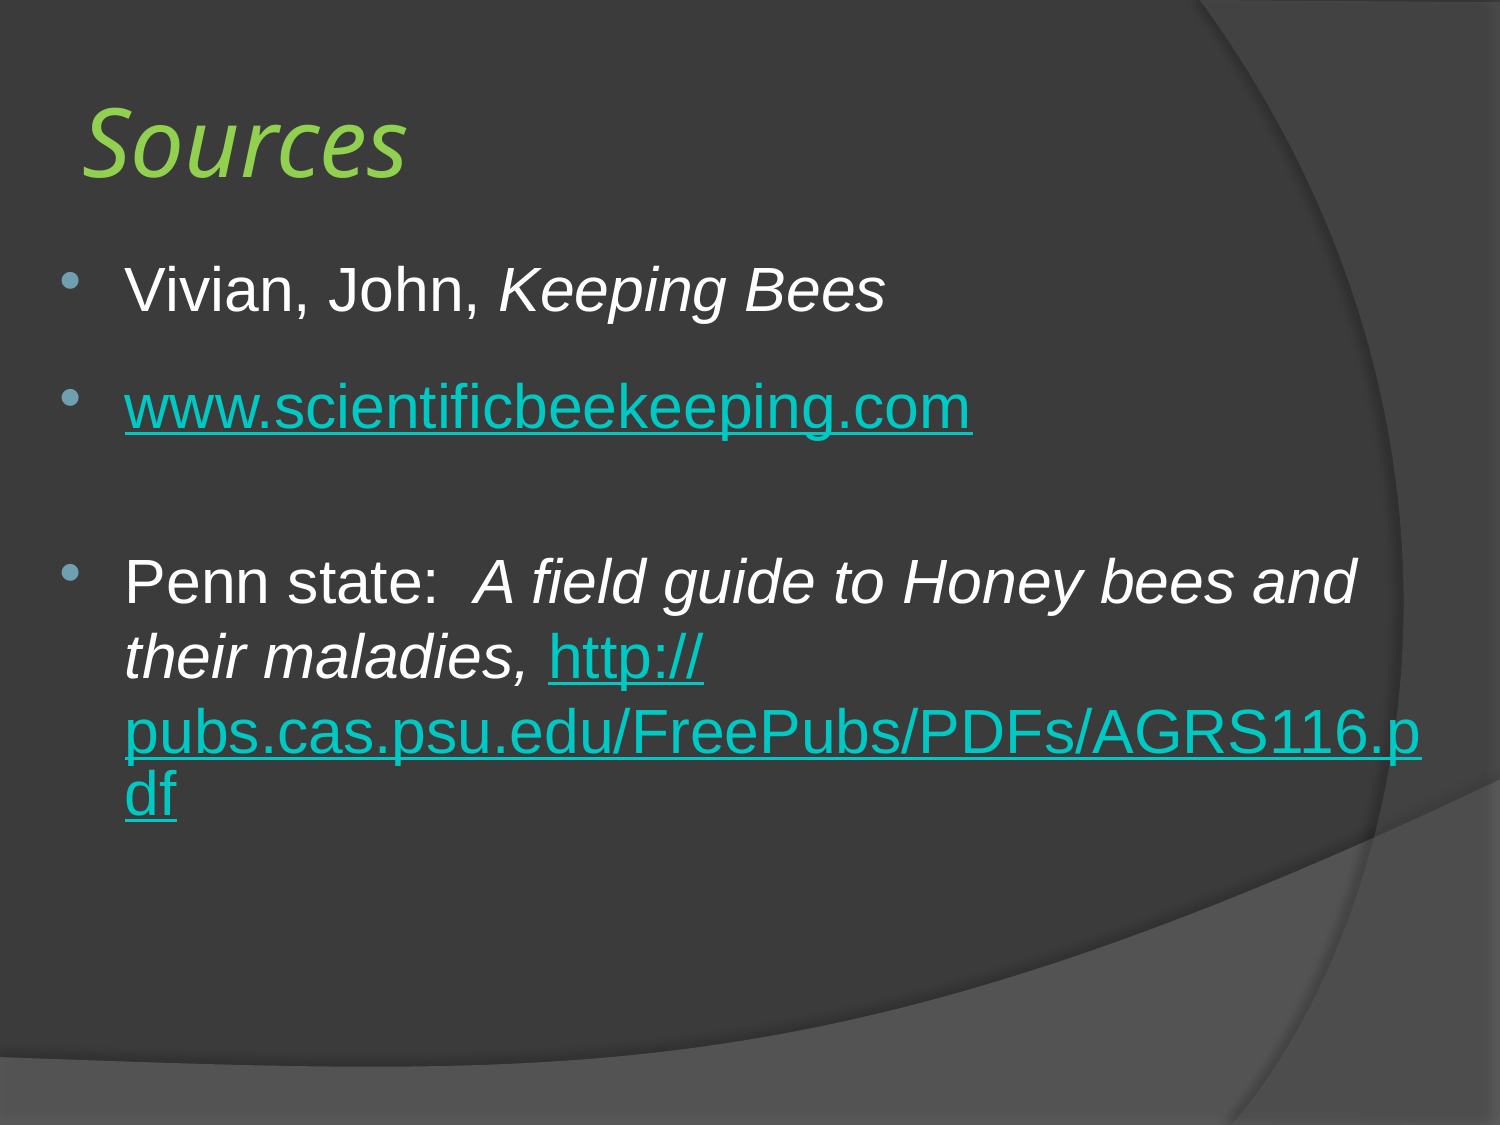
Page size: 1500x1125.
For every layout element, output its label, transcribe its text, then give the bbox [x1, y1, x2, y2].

title Sources [75, 45, 1300, 233]
list Vivian, John, Keeping Bees www.scientificbeekeeping.com Penn state: A field guide to Honey bees and their maladies, http://pubs.cas.psu.edu/FreePubs/PDFs/AGRS116.pdf [41, 241, 1440, 1022]
